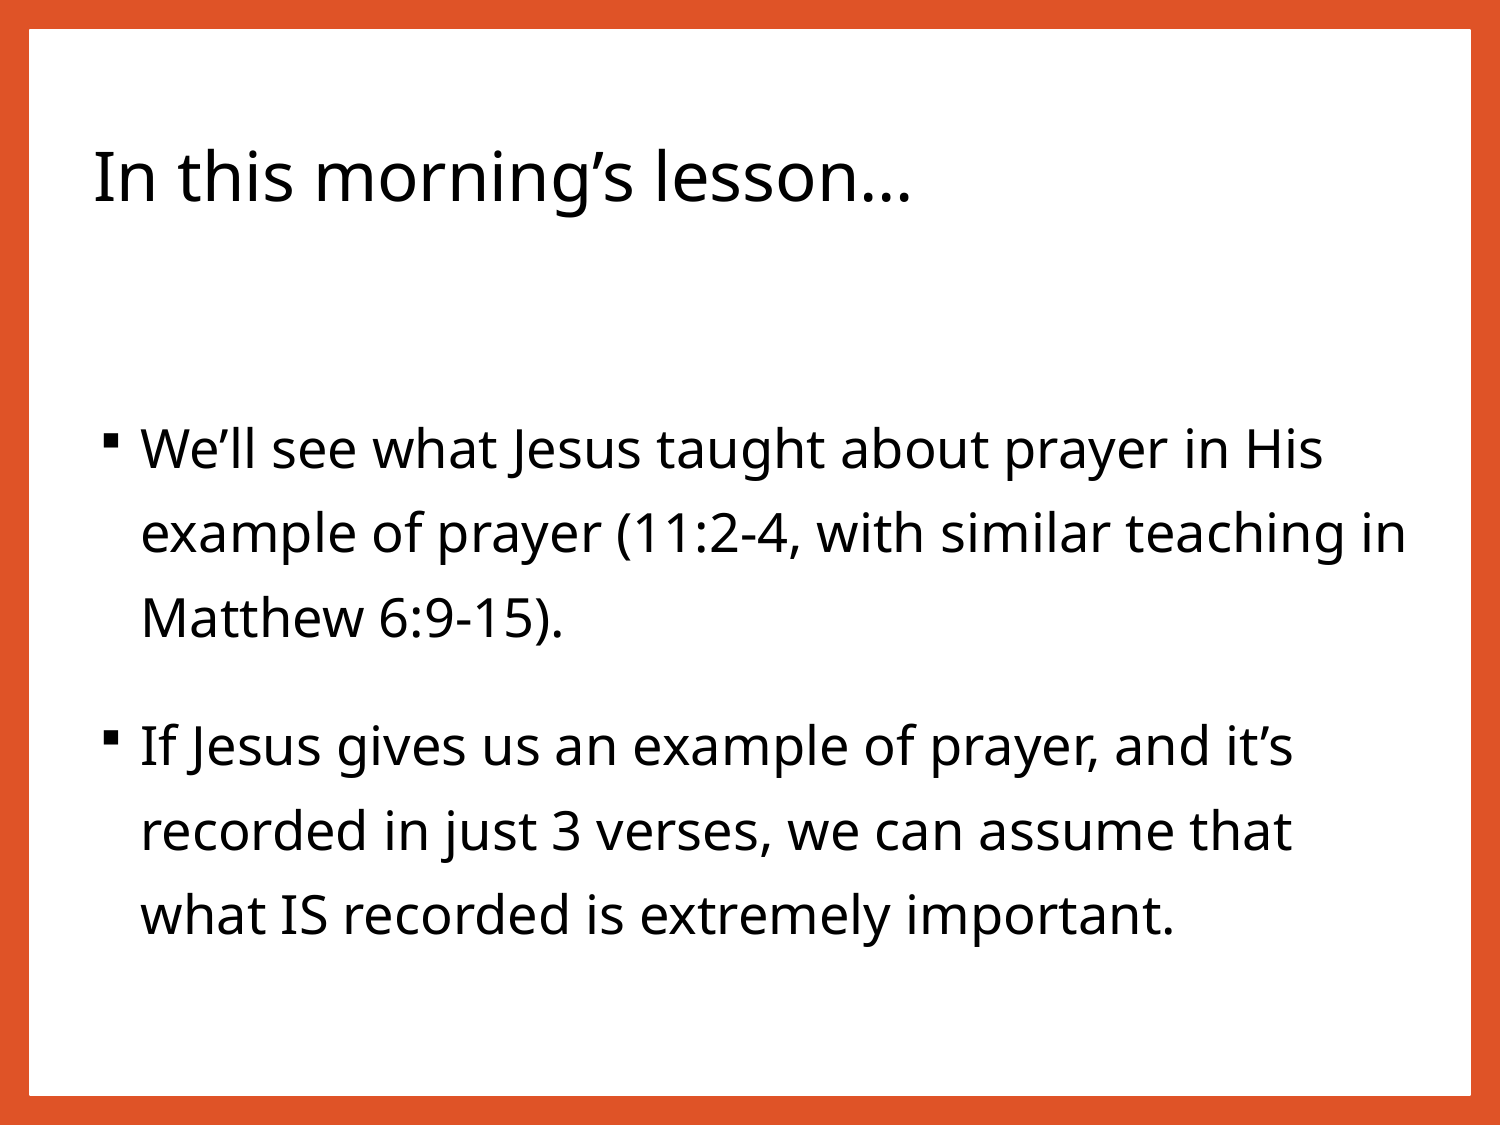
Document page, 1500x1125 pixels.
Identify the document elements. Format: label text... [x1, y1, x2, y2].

title In this morning’s lesson… [78, 86, 1427, 273]
list We’ll see what Jesus taught about prayer in His example of prayer (11:2-4, with similar teaching in Matthew 6:9-15). If Jesus gives us an example of prayer, and it’s recorded in just 3 verses, we can assume that what IS recorded is extremely important. [79, 301, 1427, 1039]
